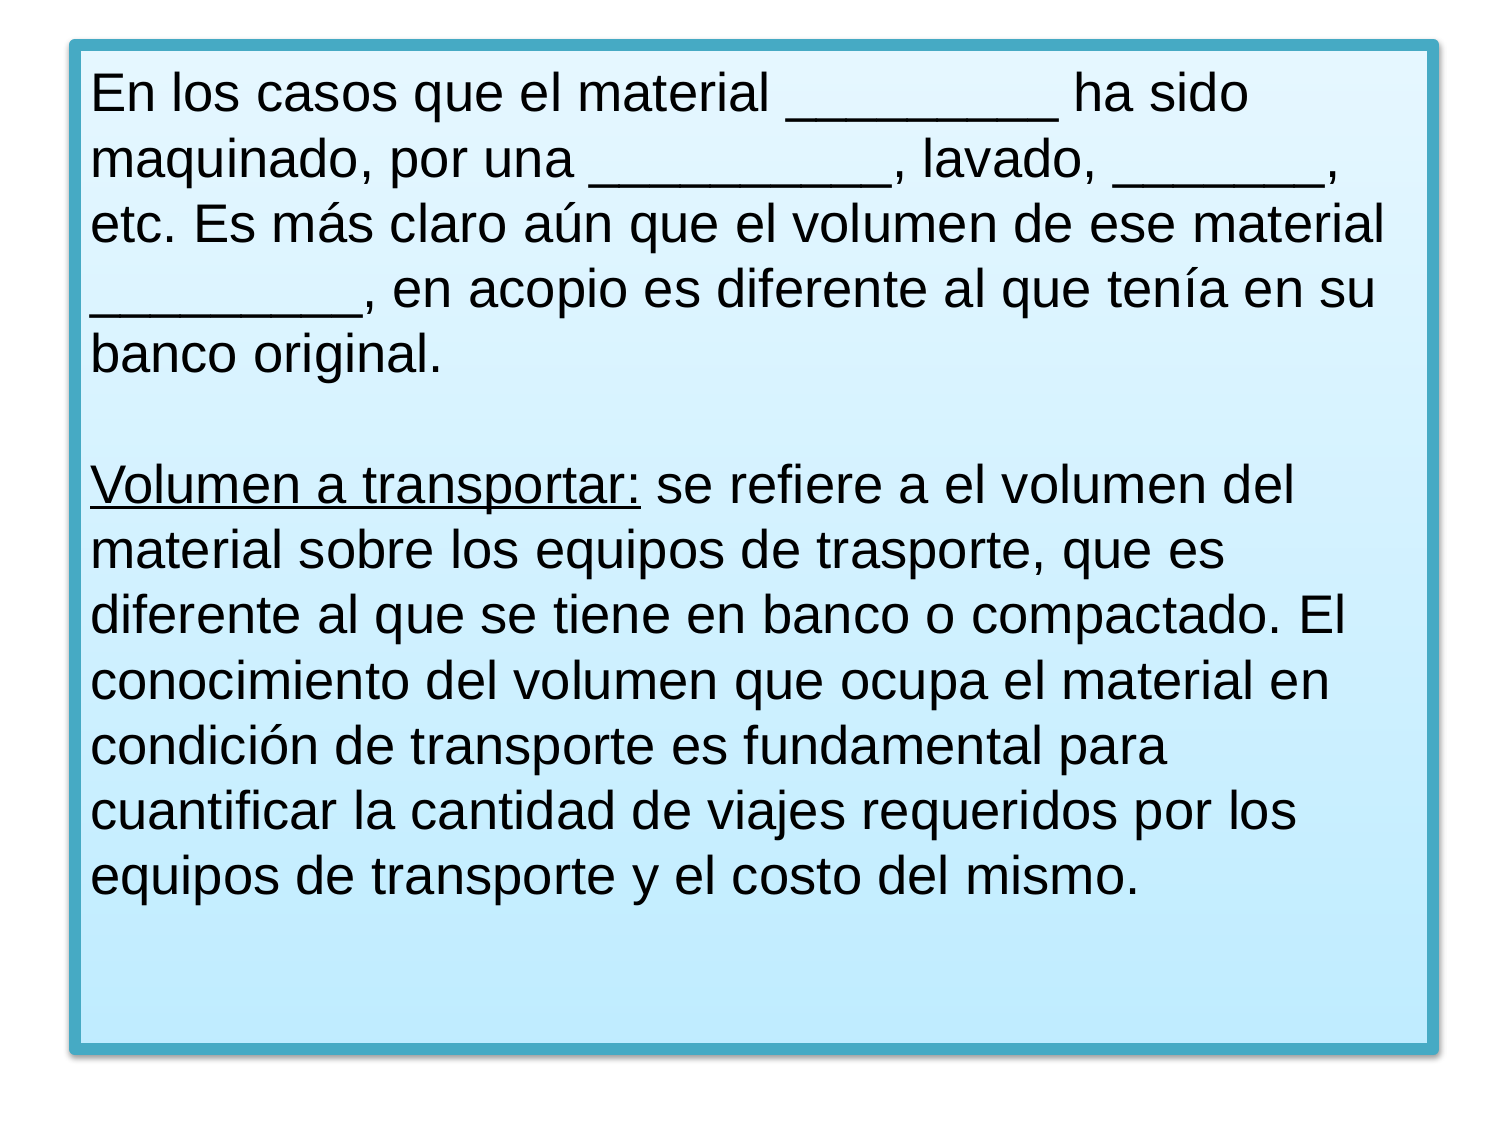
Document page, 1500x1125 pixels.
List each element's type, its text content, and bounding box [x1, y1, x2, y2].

title En los casos que el material _________ ha sido maquinado, por una __________, lavado, _______, etc. Es más claro aún que el volumen de ese material _________, en acopio es diferente al que tenía en su banco original. Volumen a transportar: se refiere a el volumen del material sobre los equipos de trasporte, que es diferente al que se tiene en banco o compactado. El conocimiento del volumen que ocupa el material en condición de transporte es fundamental para cuantificar la cantidad de viajes requeridos por los equipos de transporte y el costo del mismo. [74, 44, 1434, 1050]
